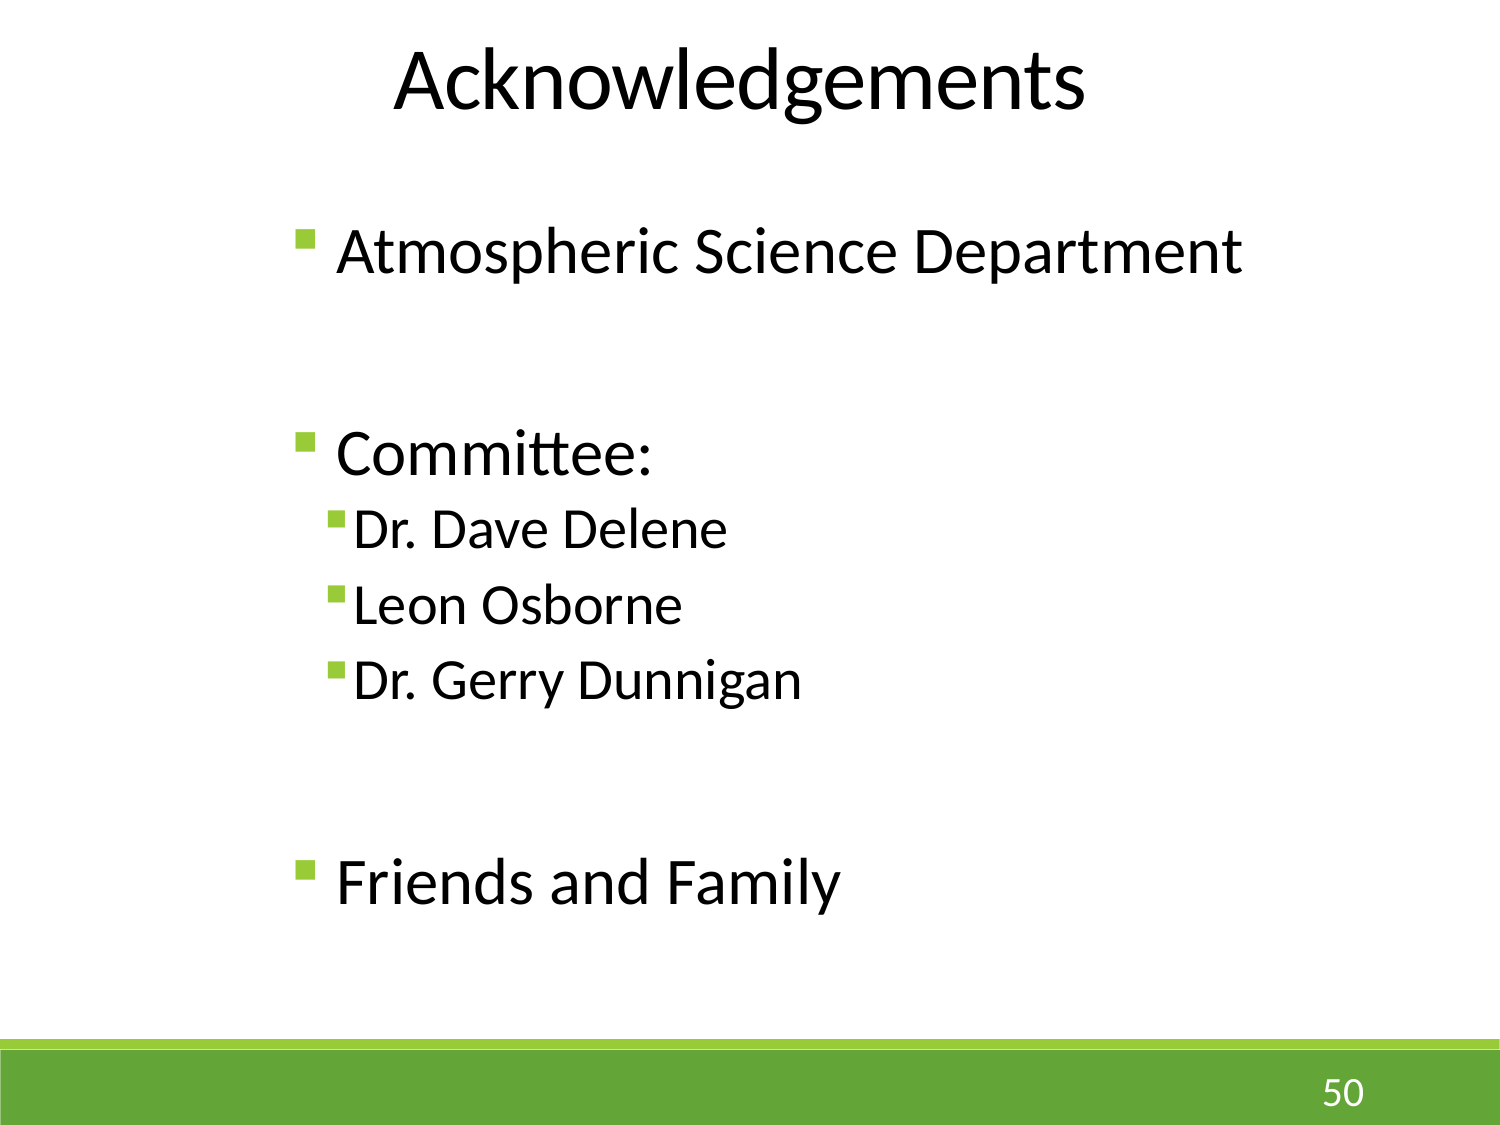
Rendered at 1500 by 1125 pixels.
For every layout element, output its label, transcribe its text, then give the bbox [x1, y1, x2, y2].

text_box Atmospheric Science Department Committee: Dr. Dave Delene Leon Osborne Dr. Gerry Dunnigan Friends and Family [275, 208, 1342, 808]
slide_number 50 [1218, 1059, 1380, 1120]
text_box Acknowledgements [0, 29, 1500, 136]
